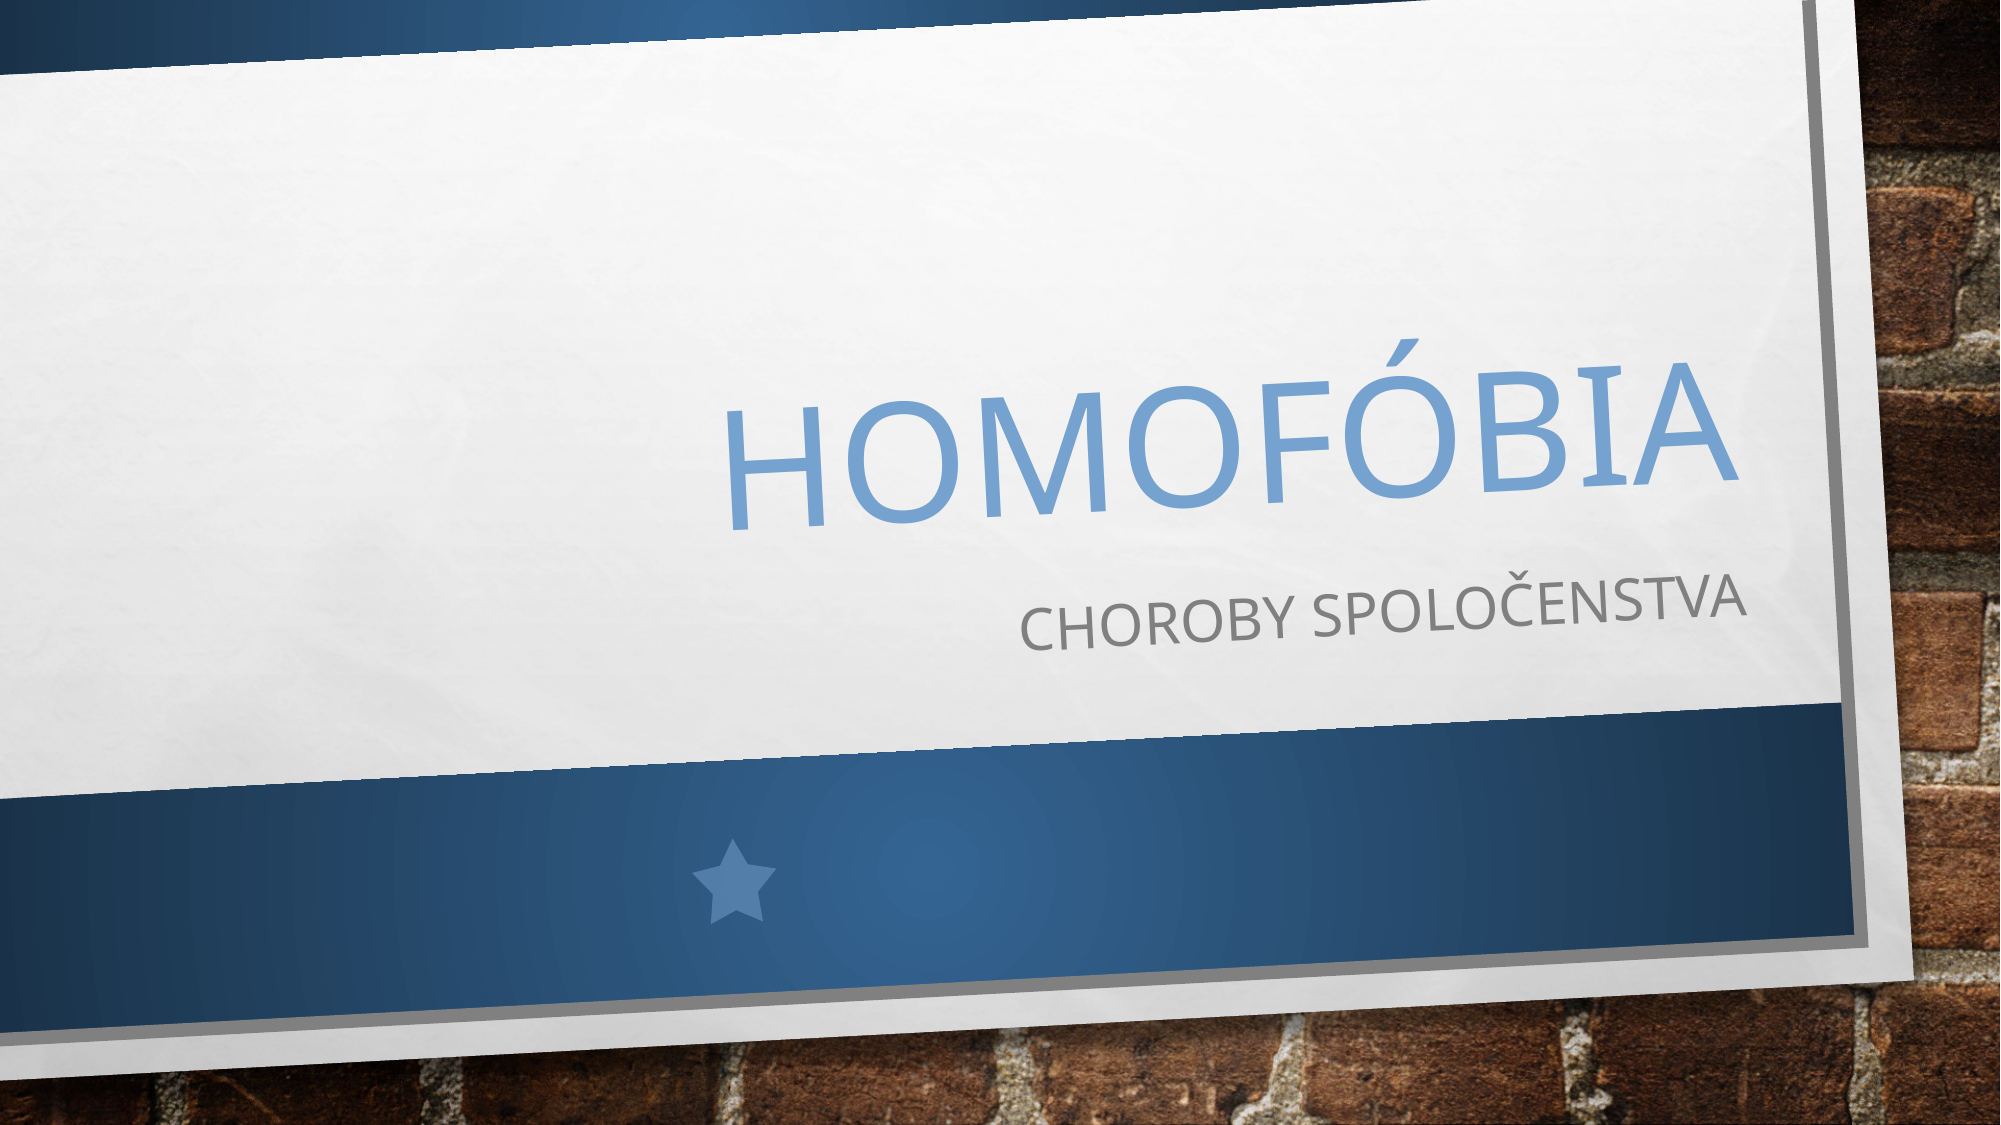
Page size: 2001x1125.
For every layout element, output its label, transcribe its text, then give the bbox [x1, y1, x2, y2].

subtitle Choroby spoločenstva [159, 533, 1763, 708]
title Homofóbia [135, 67, 1758, 605]
picture [0, 0, 2000, 1125]
